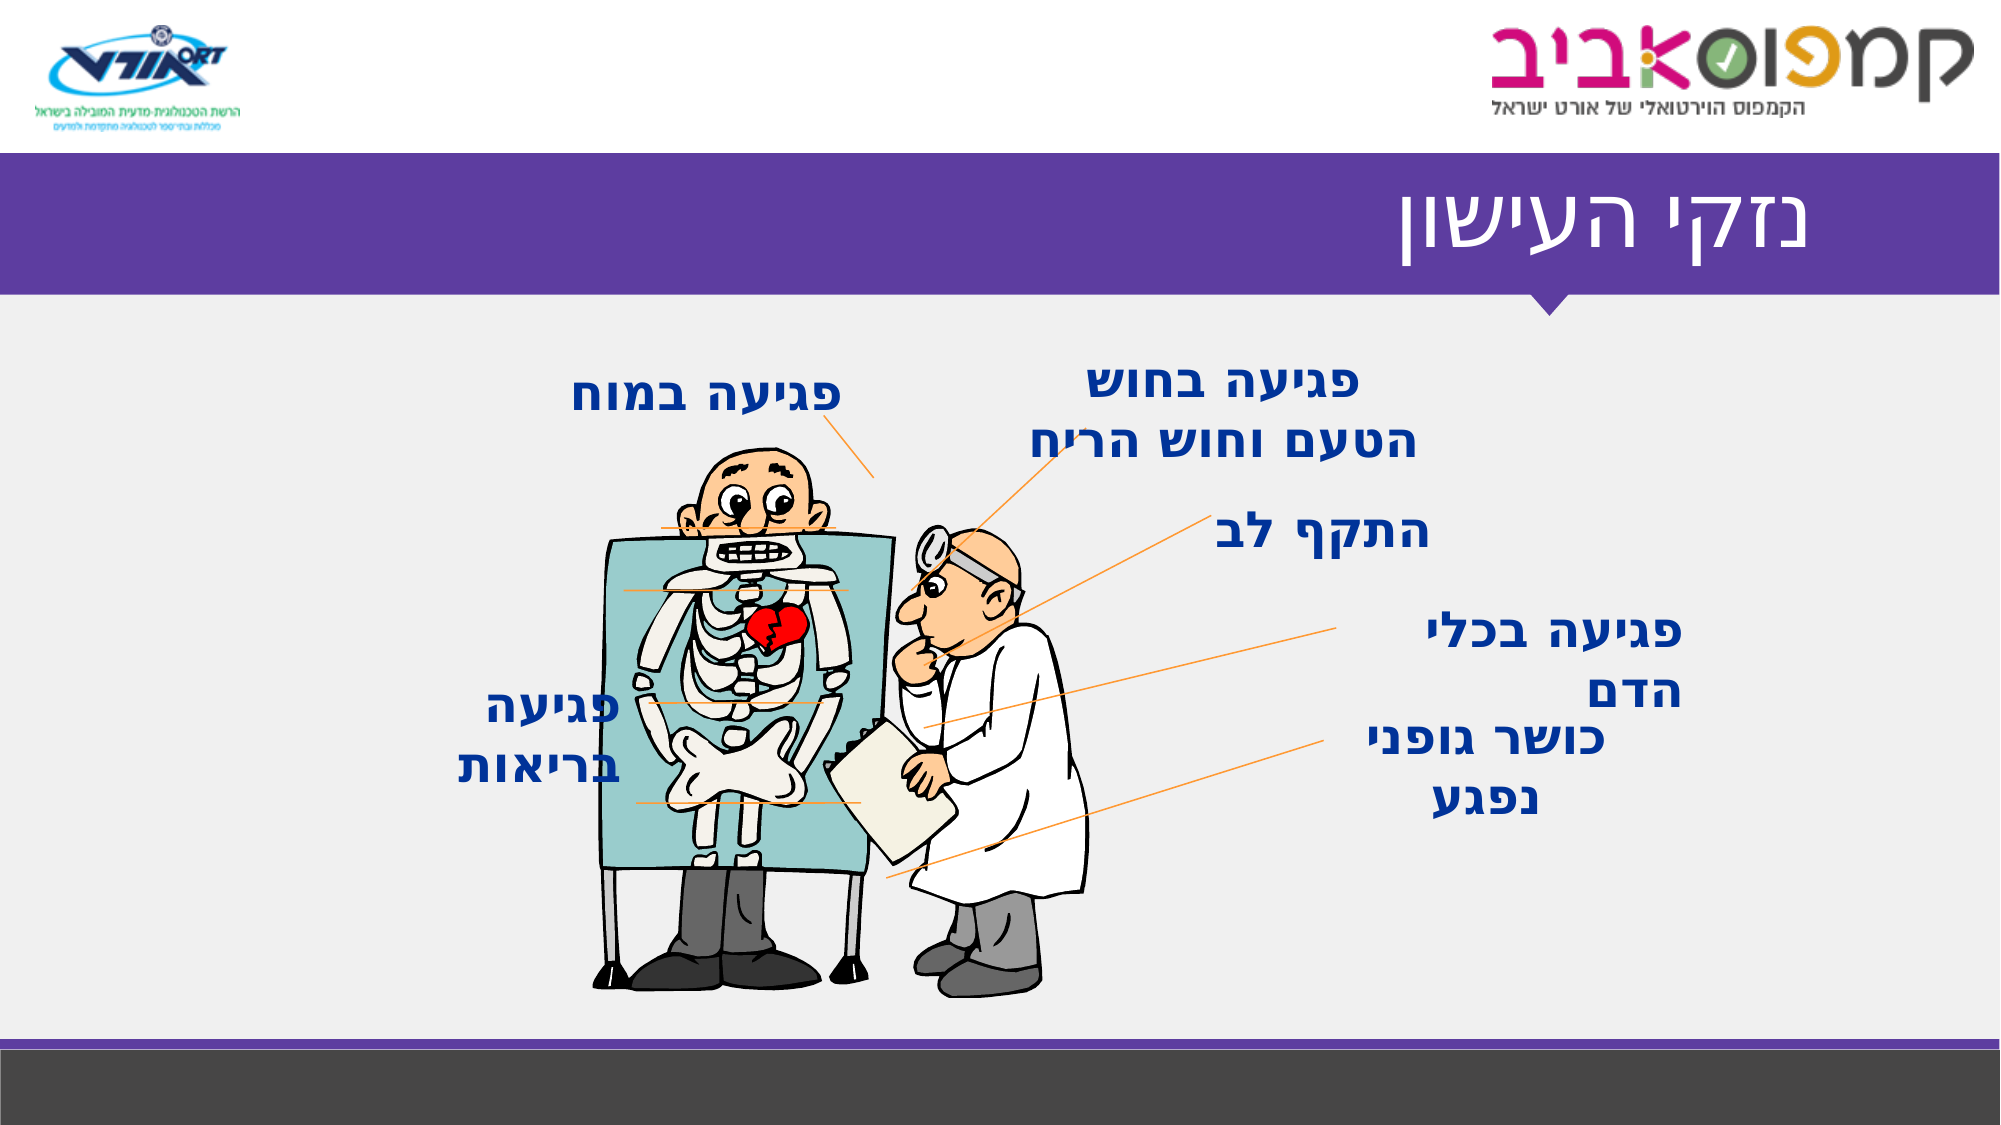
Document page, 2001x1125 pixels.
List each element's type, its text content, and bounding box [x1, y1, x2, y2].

title נזקי העישון [180, 36, 1830, 275]
picture [1492, 25, 1974, 118]
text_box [310, 339, 1700, 999]
picture [35, 25, 240, 132]
